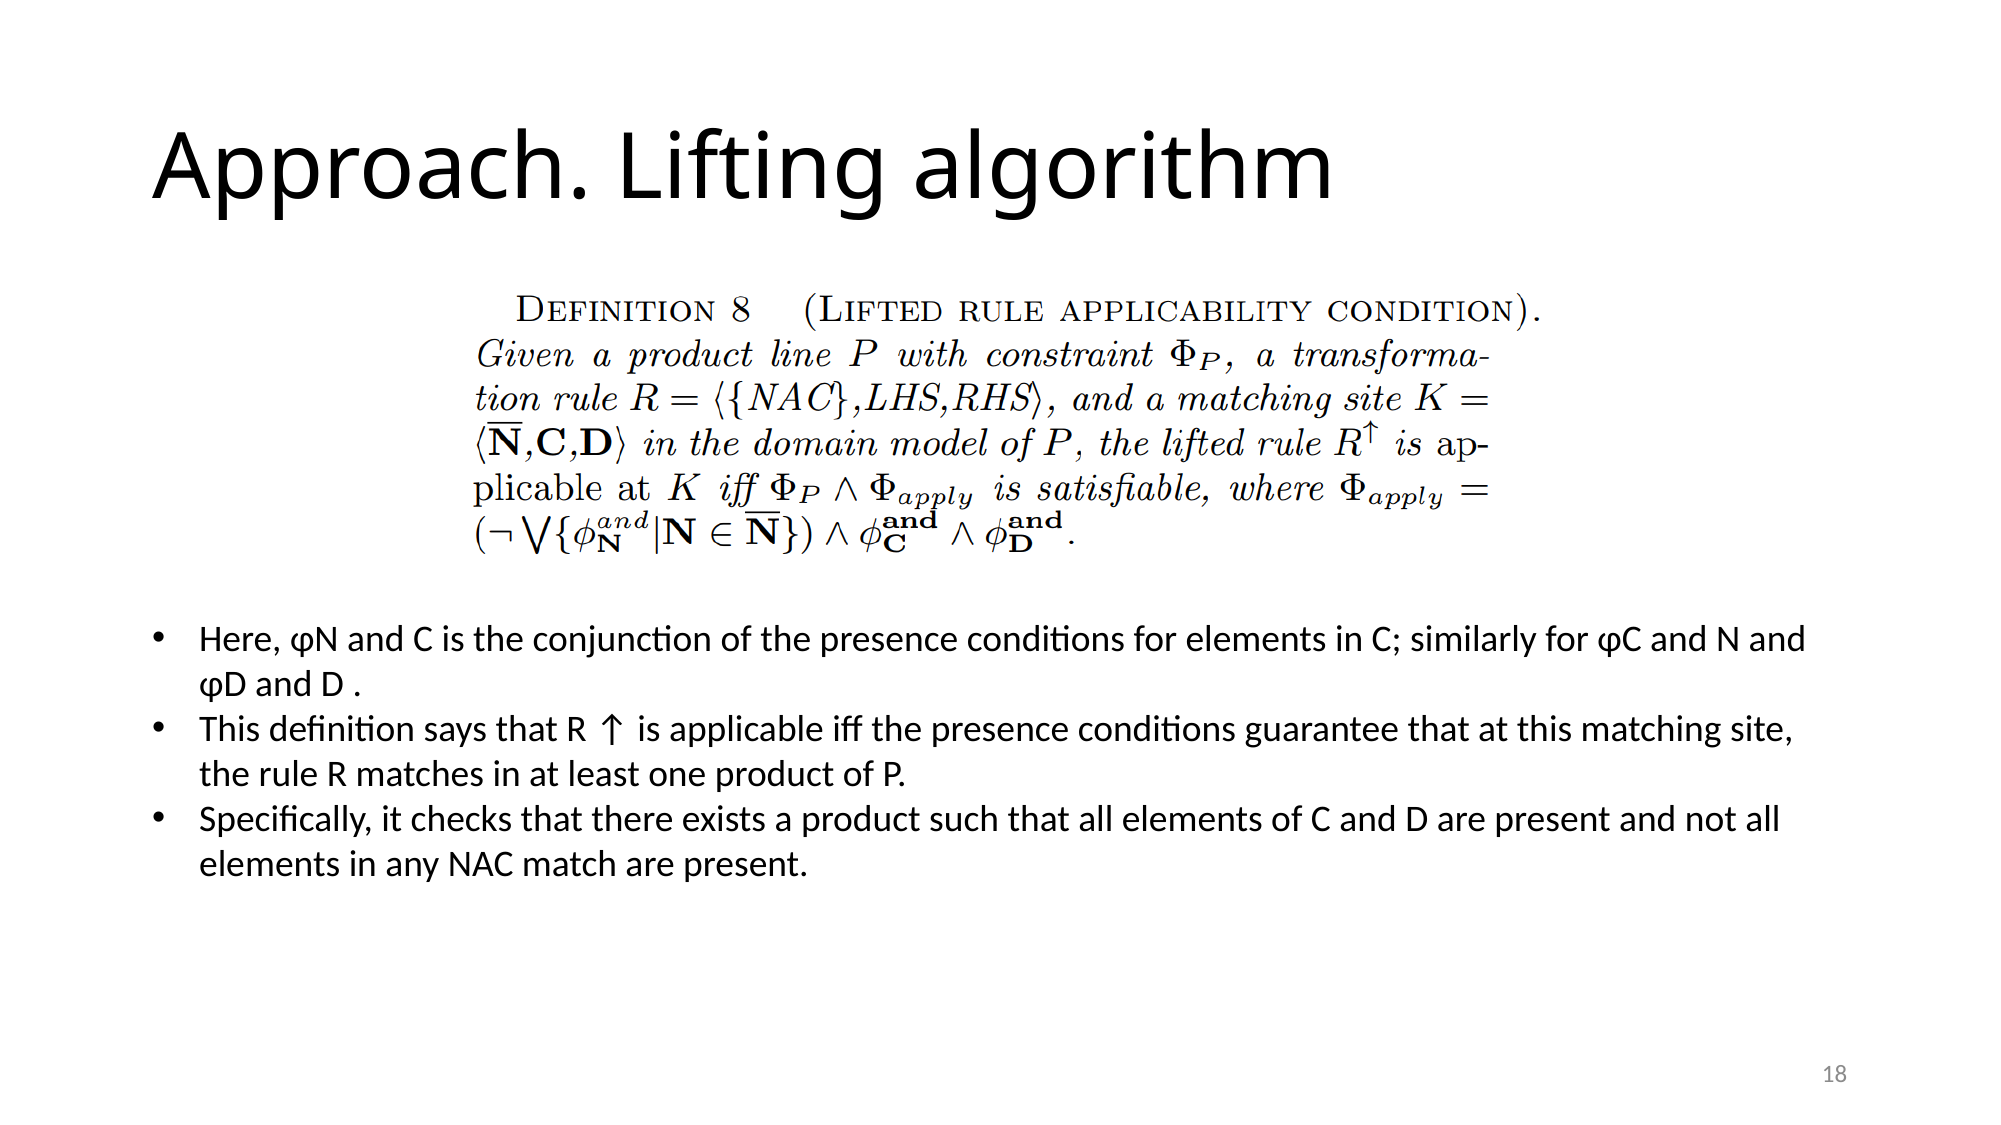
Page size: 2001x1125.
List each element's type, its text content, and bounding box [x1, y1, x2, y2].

slide_number 18 [1412, 1042, 1863, 1103]
picture [459, 277, 1541, 563]
text_box Here, φN and C is the conjunction of the presence conditions for elements in C; similarly for φC and N and φD and D . This definition says that R ↑ is applicable iff the presence conditions guarantee that at this matching site, the rule R matches in at least one product of P. Specifically, it checks that there exists a product such that all elements of C and D are present and not all elements in any NAC match are present. [137, 606, 1863, 892]
title Approach. Lifting algorithm [137, 59, 1863, 278]
